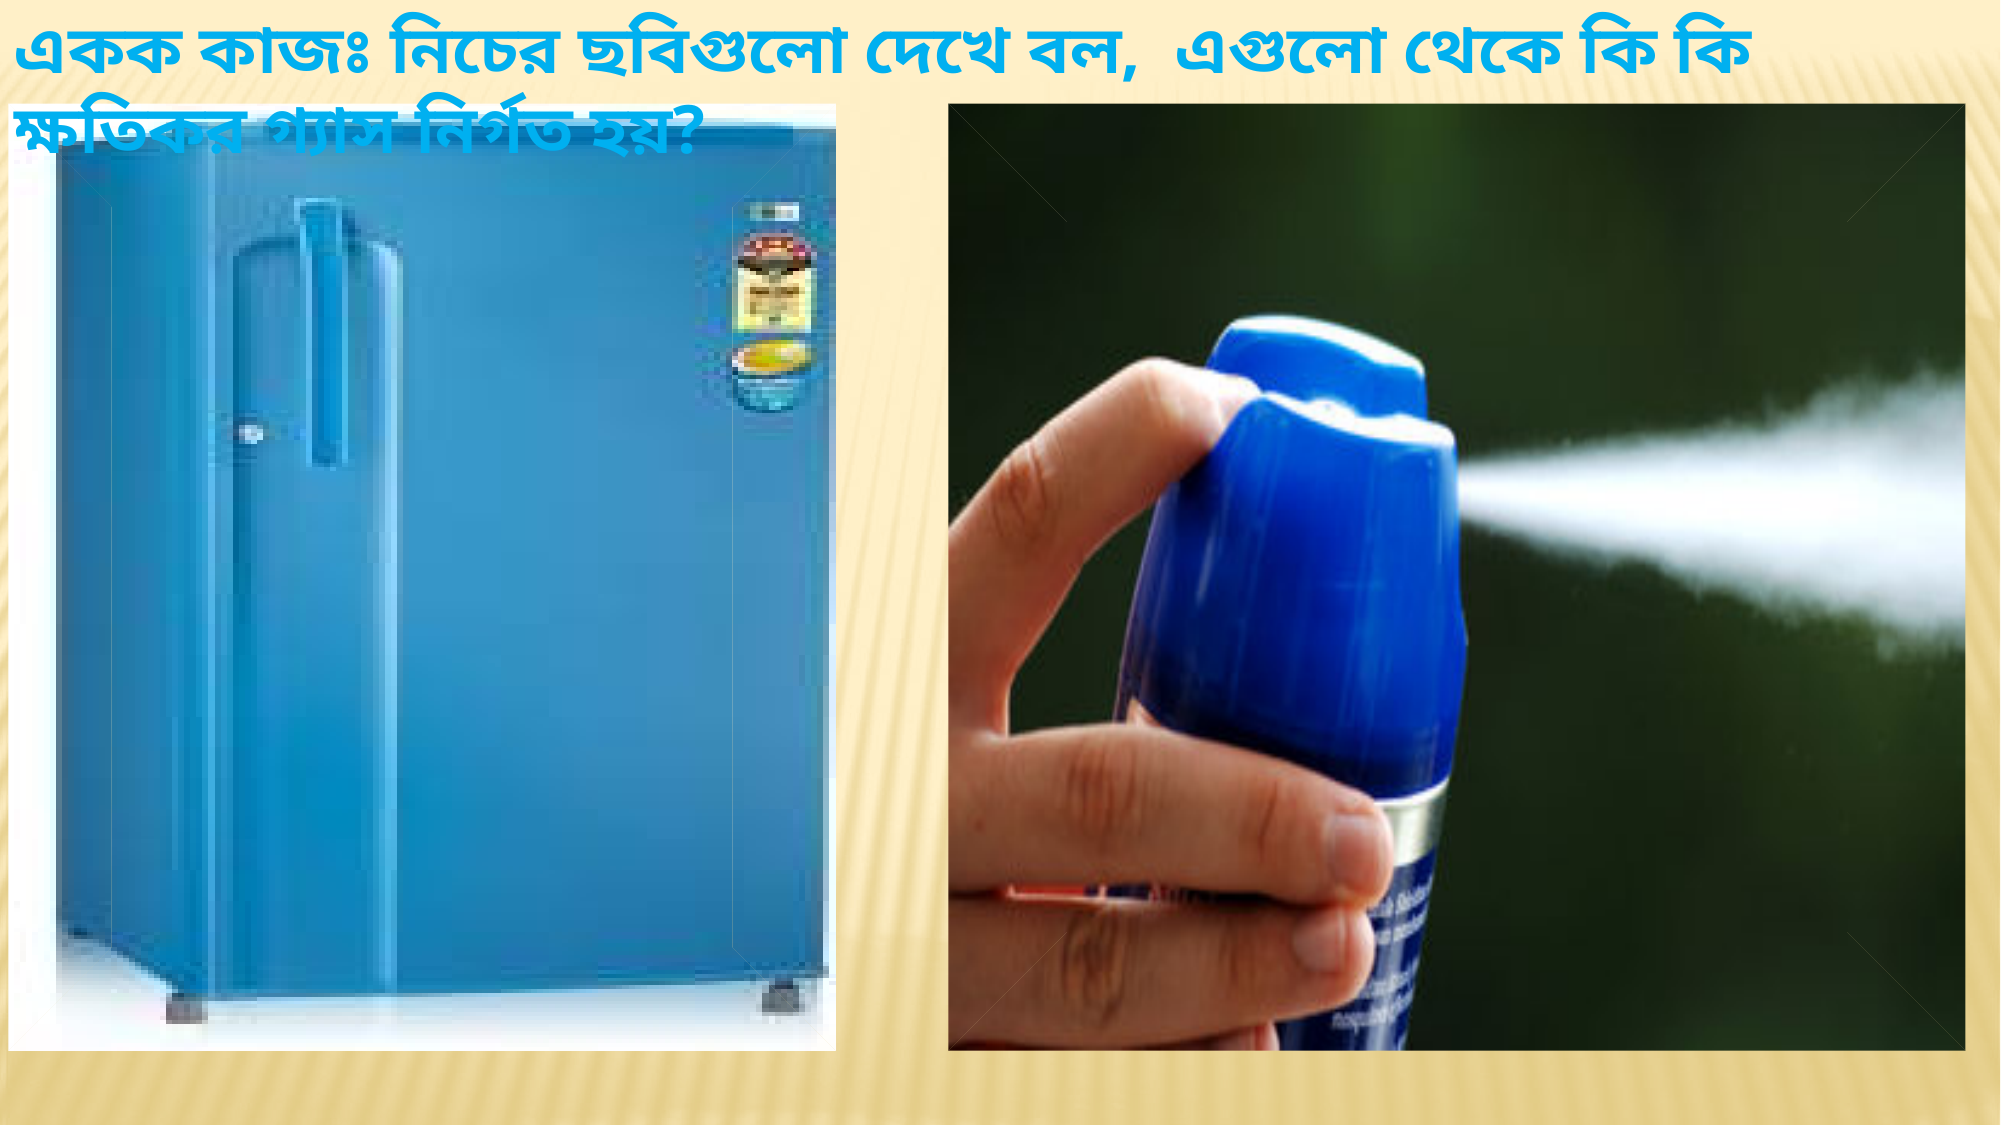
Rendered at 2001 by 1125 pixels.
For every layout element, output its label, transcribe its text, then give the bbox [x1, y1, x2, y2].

picture [326, 120, 335, 125]
picture [221, 130, 232, 140]
picture [185, 129, 193, 136]
picture [29, 119, 37, 125]
picture [948, 103, 1966, 1051]
picture [369, 120, 382, 125]
picture [40, 130, 49, 140]
picture [7, 103, 837, 1052]
picture [493, 119, 505, 125]
picture [667, 113, 693, 128]
picture [614, 119, 634, 125]
text_box একক কাজঃ নিচের ছবিগুলো দেখে বল, এগুলো থেকে কি কি ক্ষতিকর গ্যাস নির্গত হয়? [0, 0, 1950, 175]
picture [645, 119, 657, 128]
picture [280, 119, 292, 125]
picture [345, 120, 355, 125]
picture [164, 130, 174, 137]
picture [306, 120, 316, 125]
picture [427, 103, 509, 125]
picture [430, 120, 462, 125]
